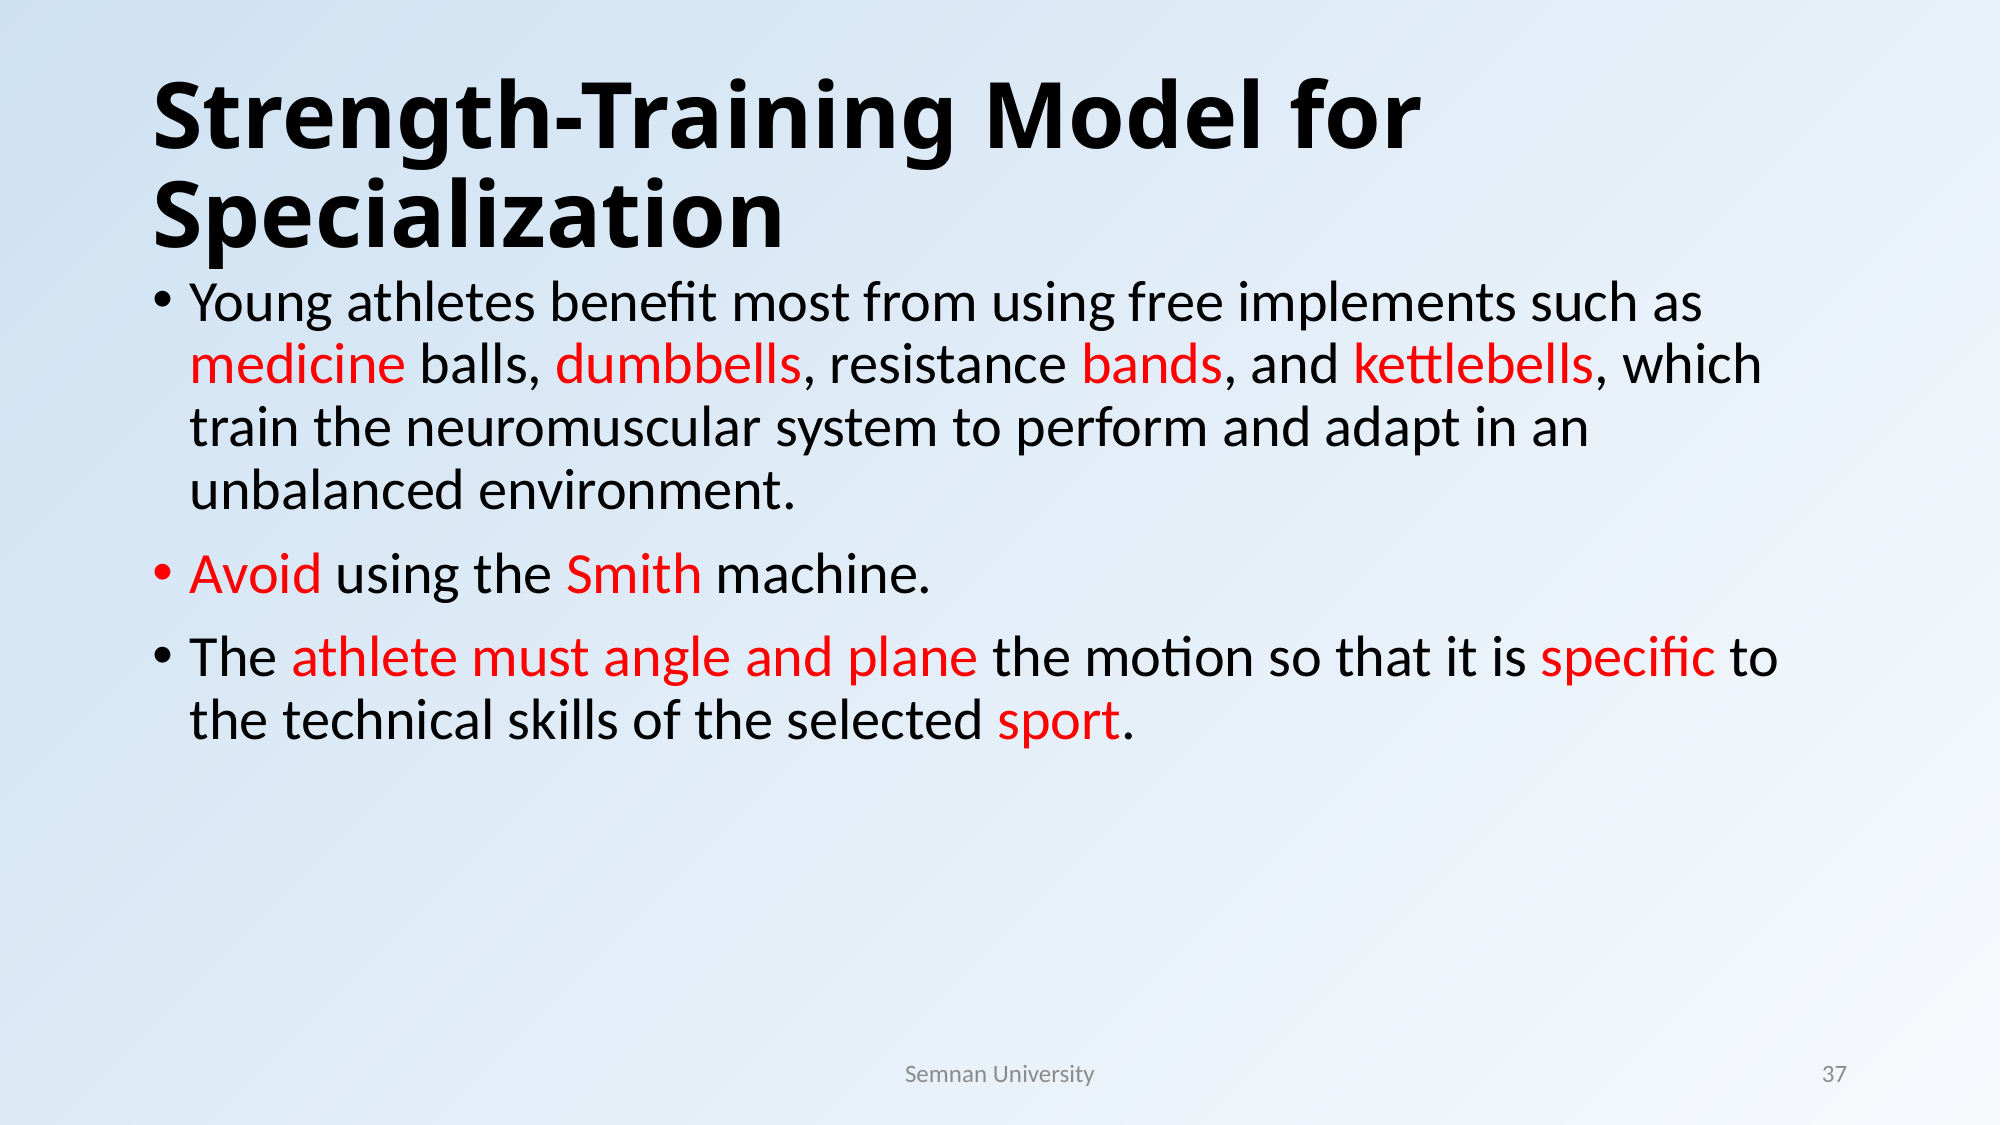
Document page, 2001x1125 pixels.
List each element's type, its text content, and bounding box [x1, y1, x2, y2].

title Strength-Training Model for Specialization [137, 59, 1863, 263]
footer Semnan University [662, 1042, 1338, 1103]
list Young athletes benefit most from using free implements such as medicine balls, dumbbells, resistance bands, and kettlebells, which train the neuromuscular system to perform and adapt in an unbalanced environment. Avoid using the Smith machine. The athlete must angle and plane the motion so that it is specific to the technical skills of the selected sport. [137, 263, 1863, 1061]
slide_number 37 [1412, 1042, 1863, 1103]
